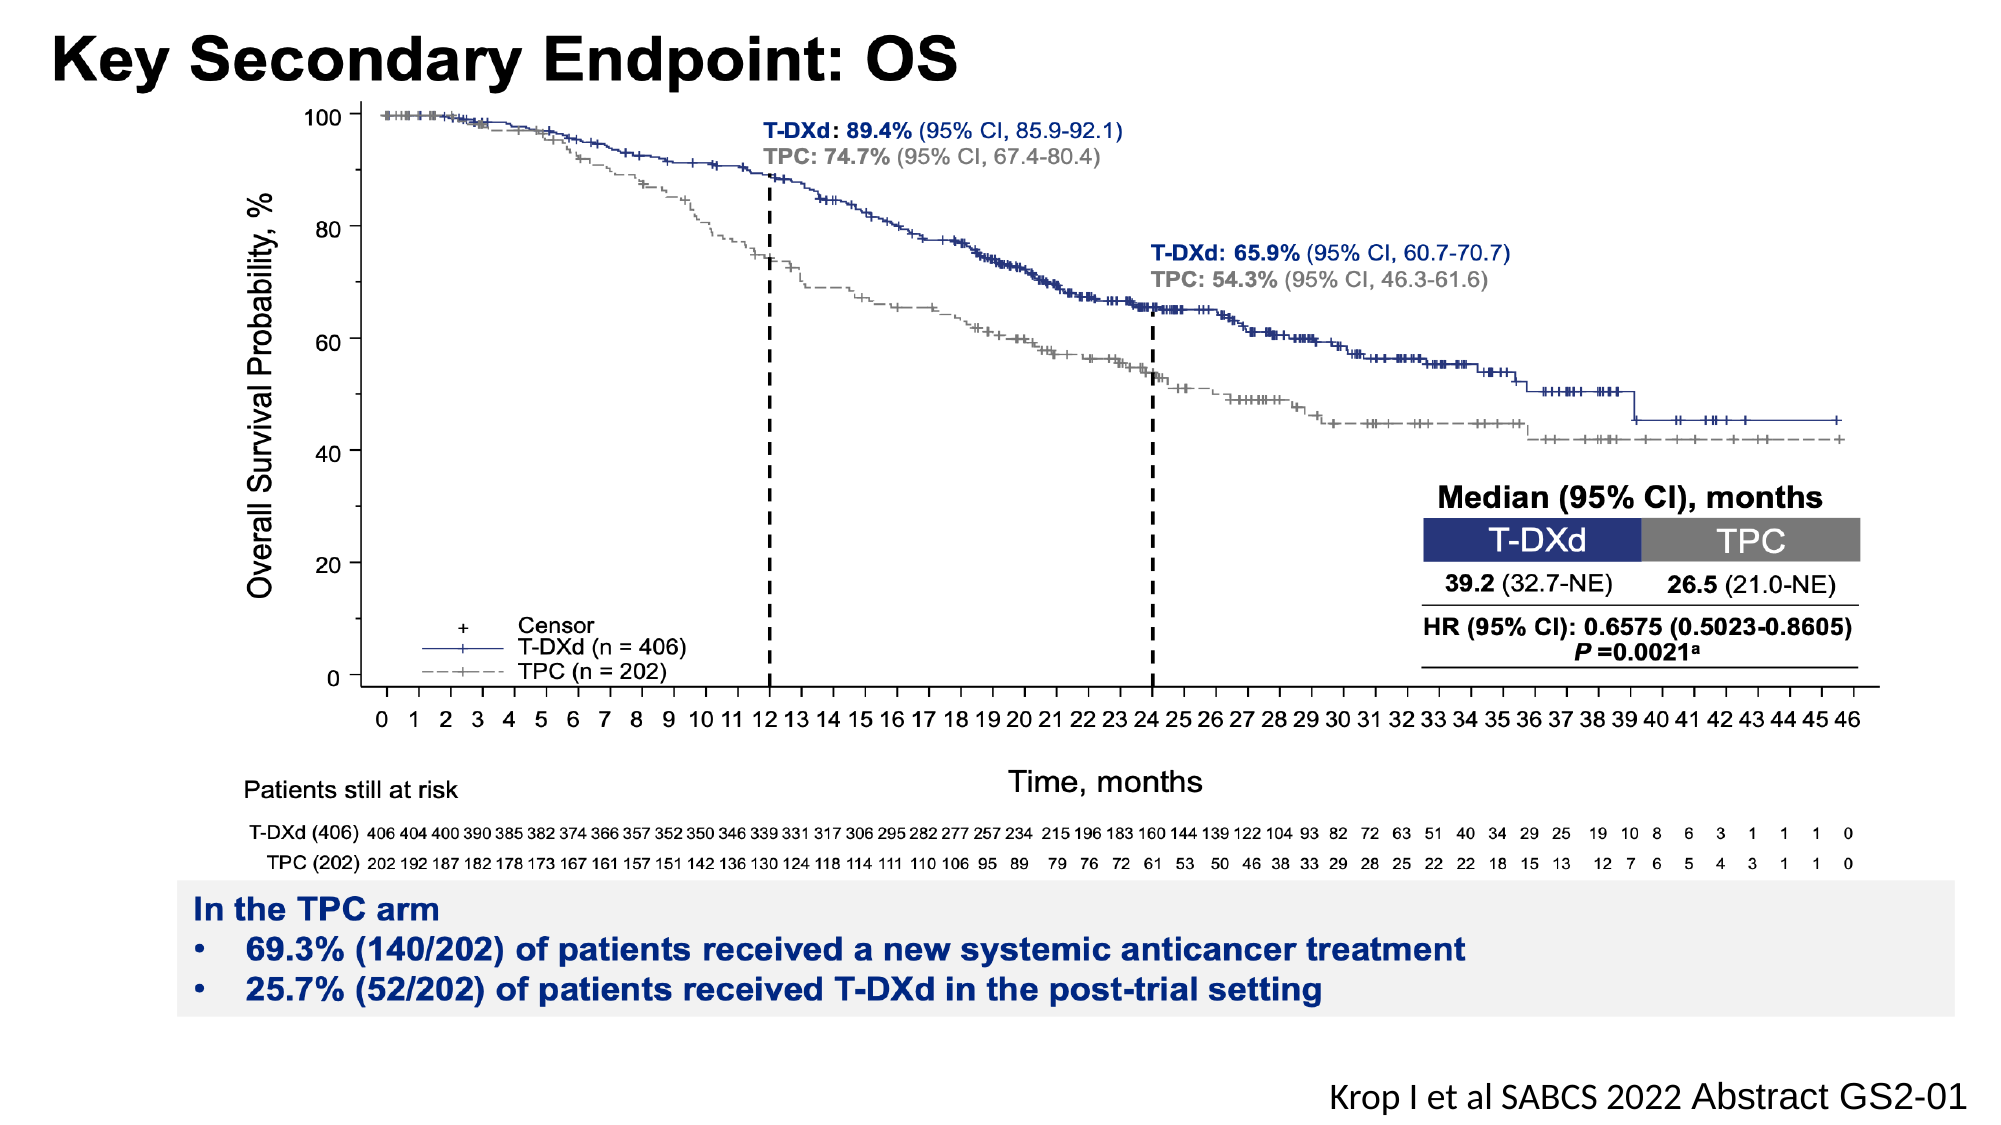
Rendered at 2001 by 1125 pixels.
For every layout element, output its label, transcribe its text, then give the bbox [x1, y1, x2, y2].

picture [0, 20, 2000, 1026]
text_box Krop I et al SABCS 2022 Abstract GS2-01 [1314, 1064, 2000, 1125]
